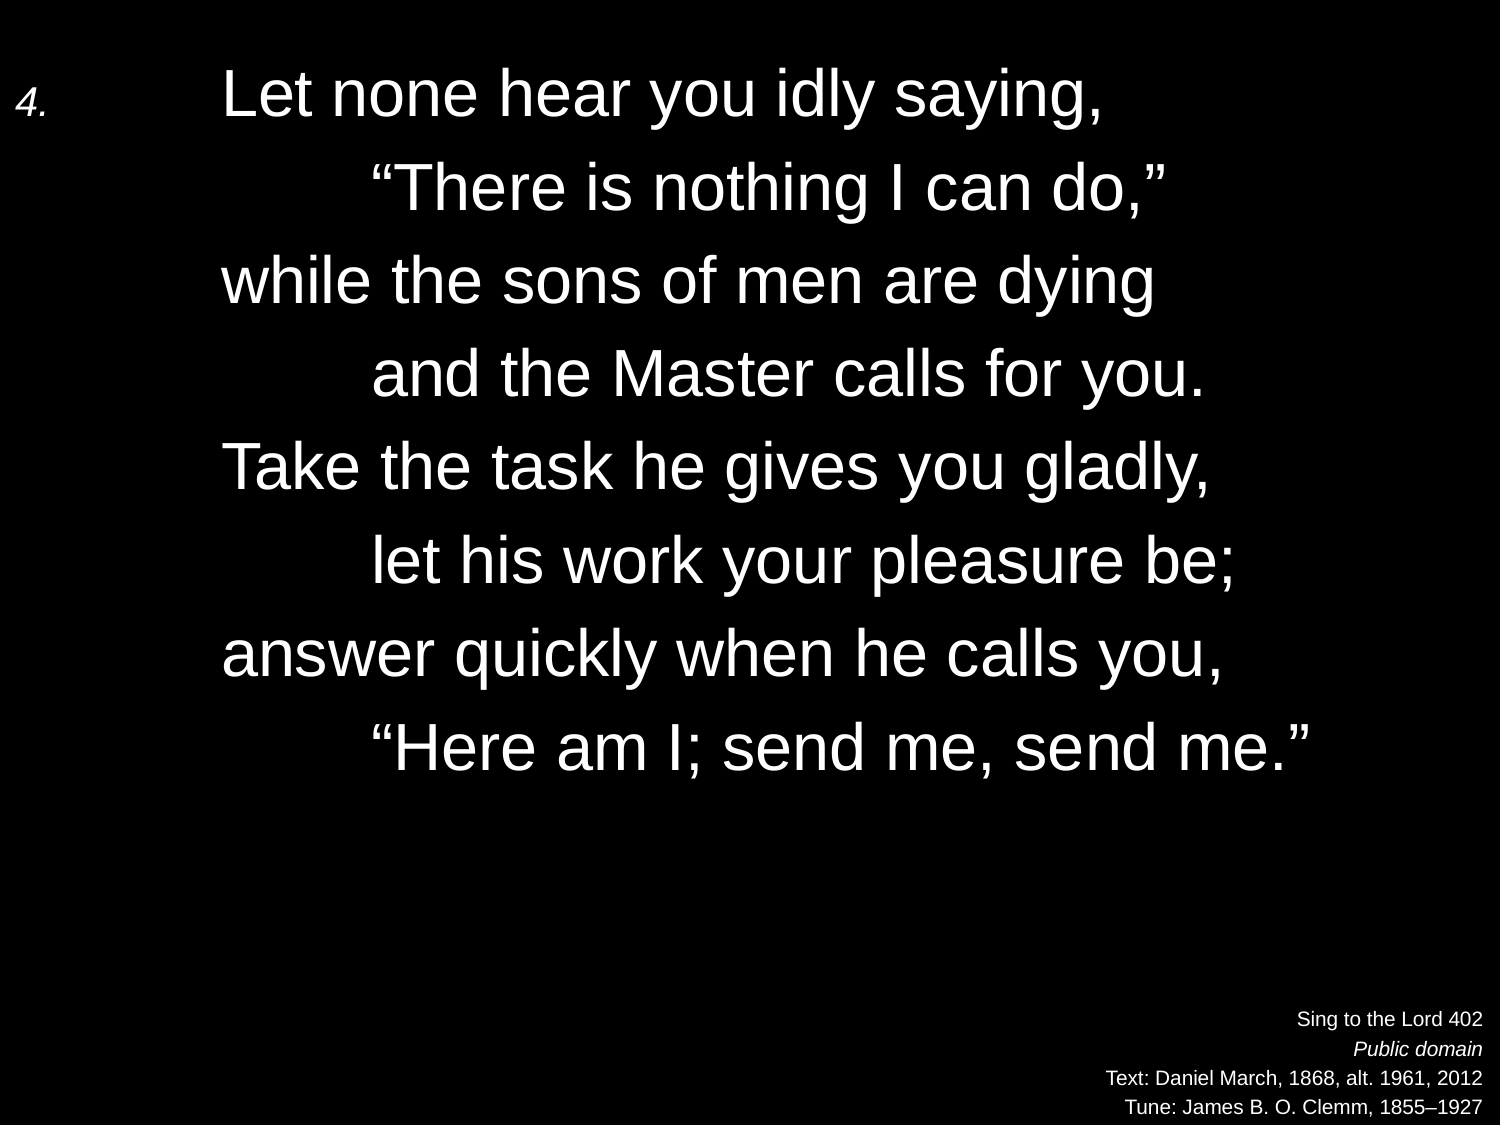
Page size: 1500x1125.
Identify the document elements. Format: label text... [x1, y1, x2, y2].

list 4. Let none hear you idly saying, “There is nothing I can do,” while the sons of men are dying and the Master calls for you. Take the task he gives you gladly, let his work your pleasure be; answer quickly when he calls you, “Here am I; send me, send me.” [0, 42, 1500, 1047]
text_box Sing to the Lord 402 Public domain Text: Daniel March, 1868, alt. 1961, 2012 Tune: James B. O. Clemm, 1855–1927 [0, 998, 1498, 1125]
